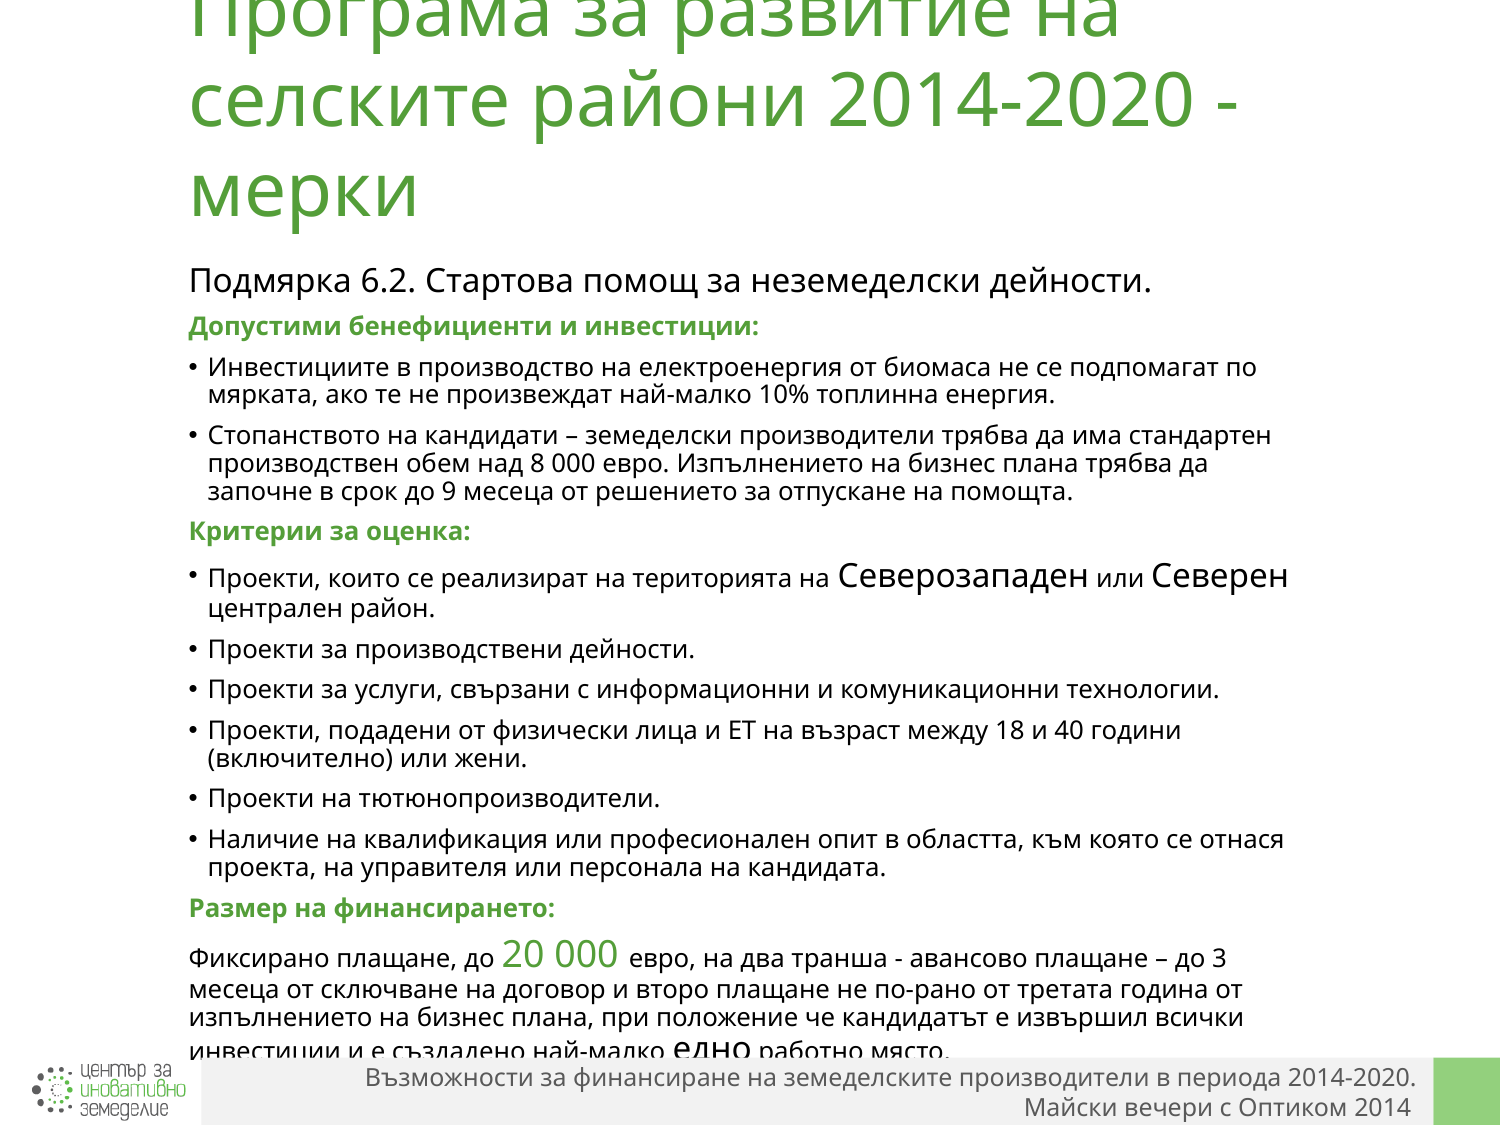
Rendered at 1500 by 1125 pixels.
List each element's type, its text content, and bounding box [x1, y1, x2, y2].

list Подмярка 6.2. Стартова помощ за неземеделски дейности. Допустими бенефициенти и инвестиции: Инвестициите в производство на електроенергия от биомаса не се подпомагат по мярката, ако те не произвеждат най-малко 10% топлинна енергия. Стопанството на кандидати – земеделски производители трябва да има стандартен производствен обем над 8 000 евро. Изпълнението на бизнес плана трябва да започне в срок до 9 месеца от решението за отпускане на помощта. Критерии за оценка: Проекти, които се реализират на територията на Северозападен или Северен централен район. Проекти за производствени дейности. Проекти за услуги, свързани с информационни и комуникационни технологии. Проекти, подадени от физически лица и ЕТ на възраст между 18 и 40 години (включително) или жени. Проекти на тютюнопроизводители. Наличие на квалификация или професионален опит в областта, към която се отнася проекта, на управителя или персонала на кандидата. Размер на финансирането: Фиксирано плащане, до 20 000 евро, на два транша - авансово плащане – до 3 месеца от сключване на договор и второ плащане не по-рано от третата година от изпълнението на бизнес плана, при положение че кандидатът е извършил всички инвестиции и е създадено най-малко едно работно място. [173, 256, 1327, 1015]
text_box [30, 1057, 1500, 1125]
title Програма за развитие на селските райони 2014-2020 - мерки [173, 45, 1327, 240]
